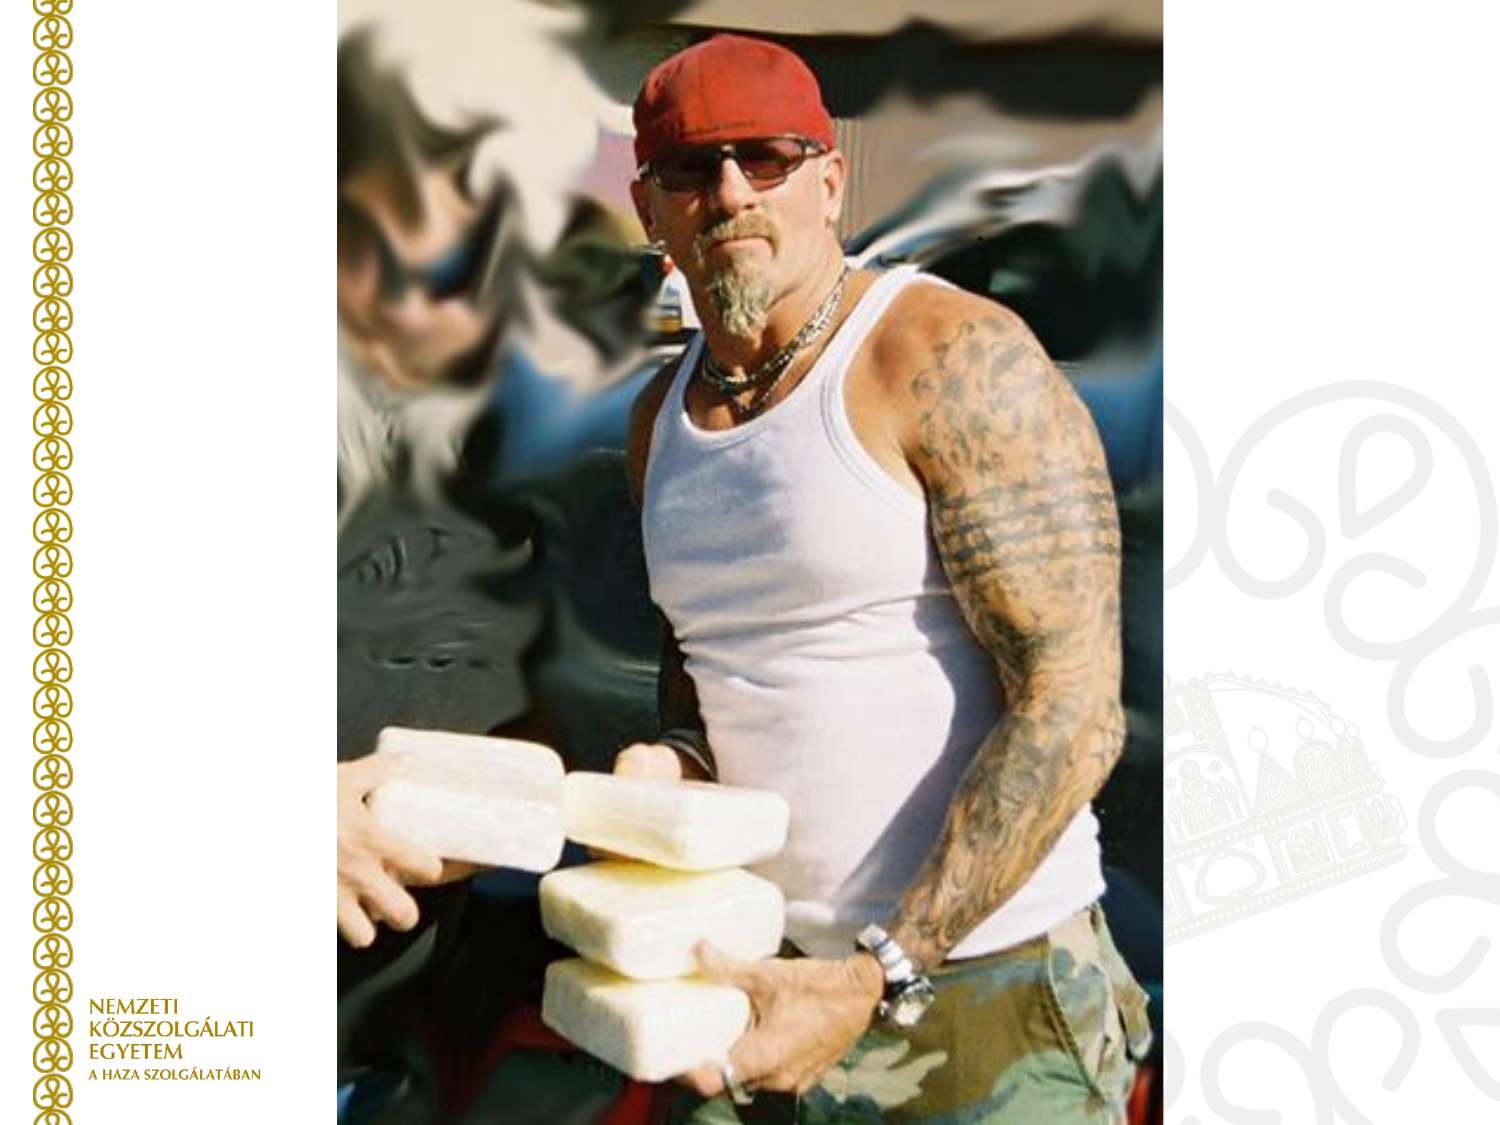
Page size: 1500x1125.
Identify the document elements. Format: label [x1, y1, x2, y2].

picture [88, 995, 261, 1083]
picture [336, 0, 1500, 1125]
picture [33, 0, 74, 1125]
